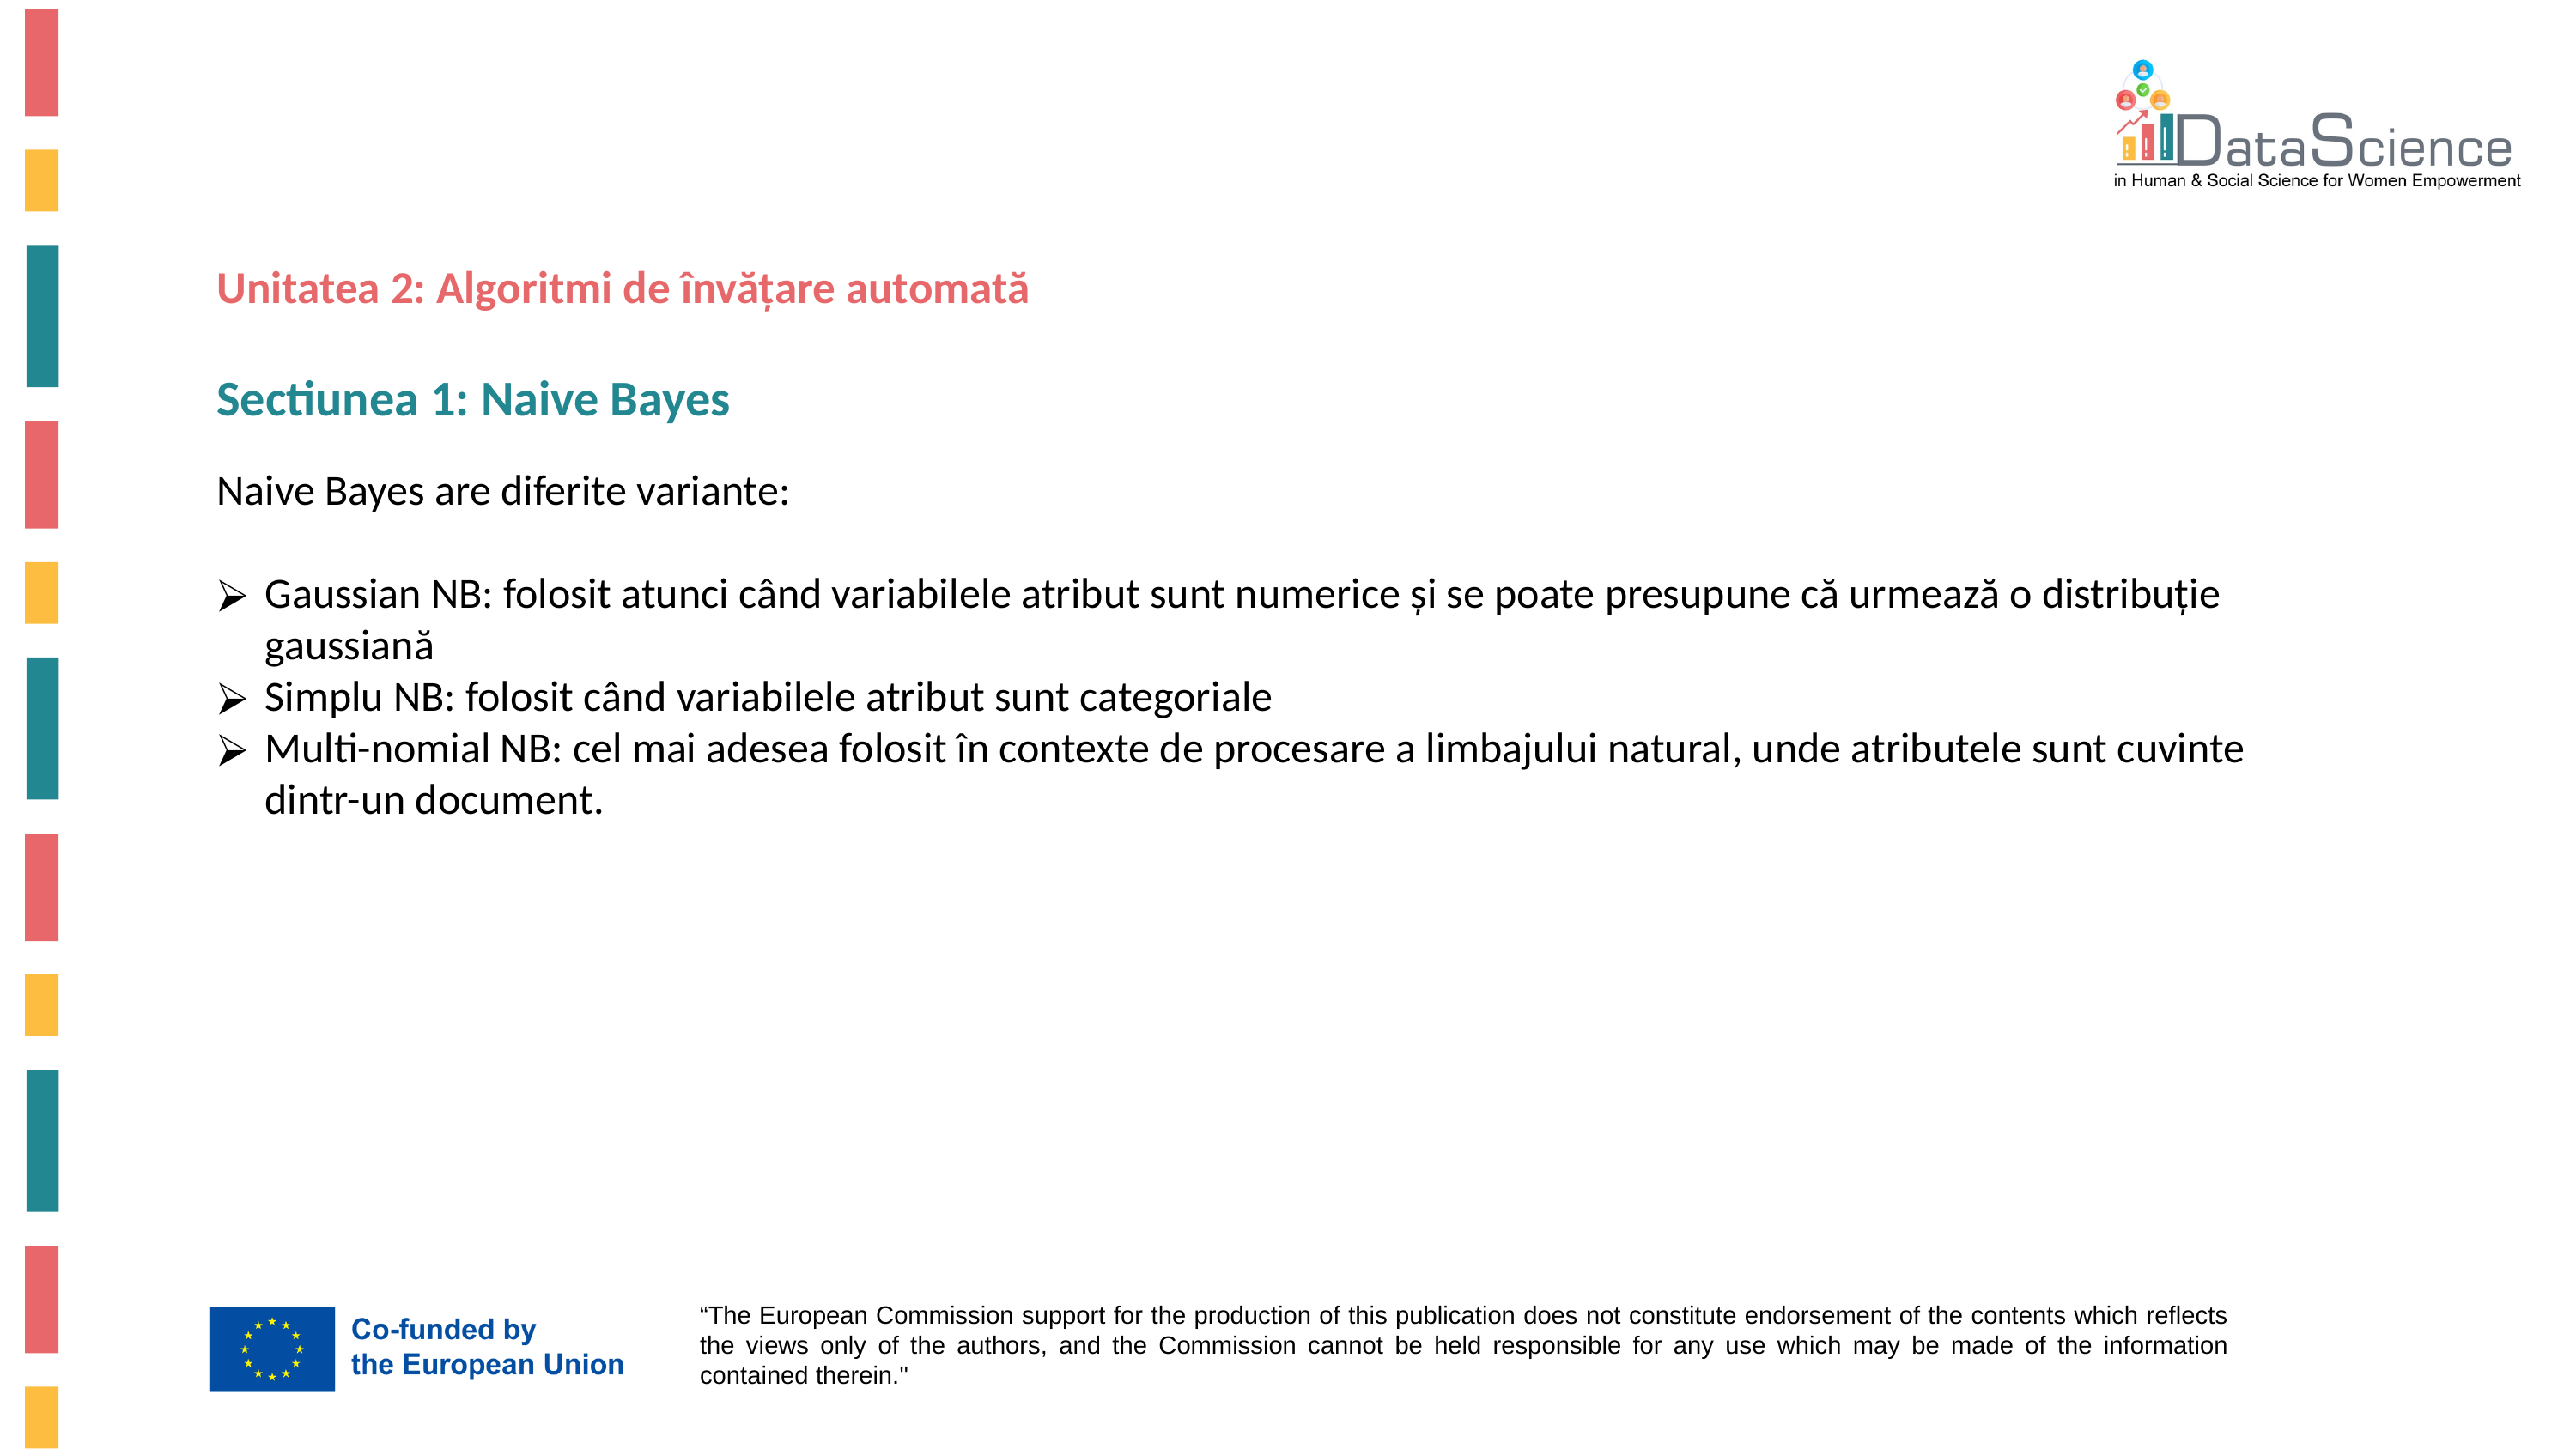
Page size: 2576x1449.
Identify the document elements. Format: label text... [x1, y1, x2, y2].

picture [204, 1301, 655, 1397]
text_box Naive Bayes are diferite variante: Gaussian NB: folosit atunci când variabilele atribut sunt numerice și se poate presupune că urmează o distribuție gaussiană Simplu NB: folosit când variabilele atribut sunt categoriale Multi-nomial NB: cel mai adesea folosit în contexte de procesare a limbajului natural, unde atributele sunt cuvinte dintr-un document. [204, 456, 2340, 830]
text_box Sectiunea 1: Naive Bayes [204, 359, 1619, 433]
text_box Unitatea 2: Algoritmi de învățare automată [204, 198, 1438, 319]
picture [2114, 58, 2522, 191]
